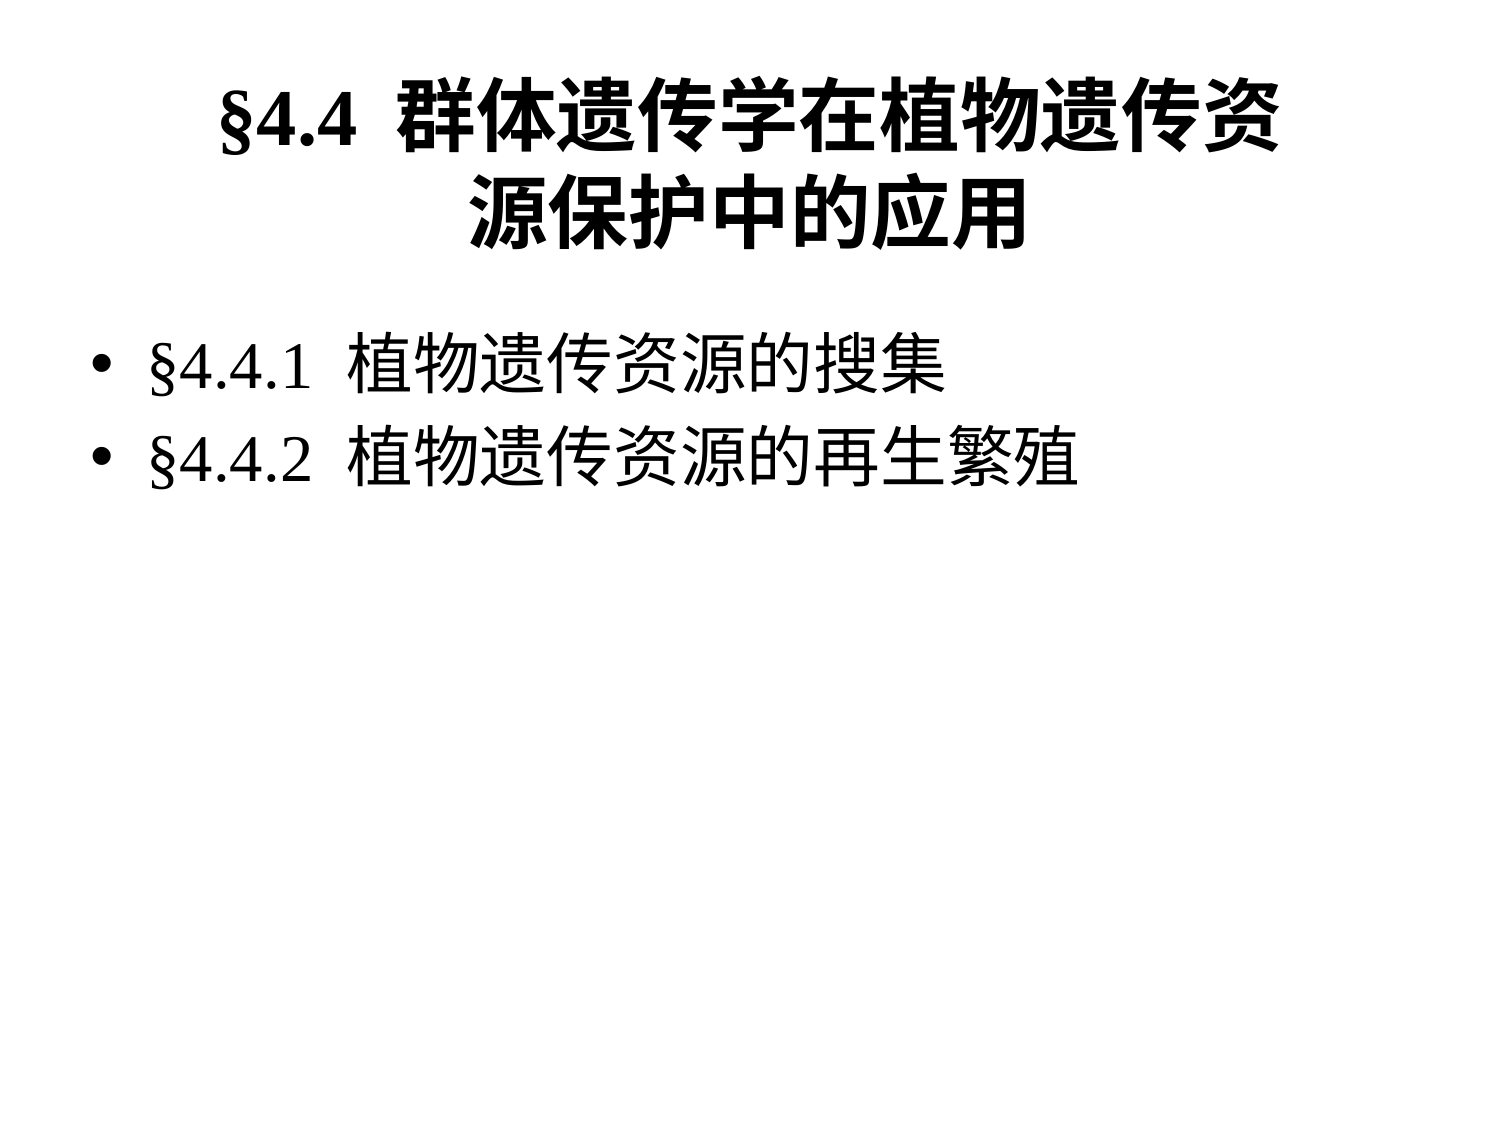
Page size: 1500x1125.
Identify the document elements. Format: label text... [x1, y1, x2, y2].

list §4.4.1 植物遗传资源的搜集 §4.4.2 植物遗传资源的再生繁殖 [75, 314, 1425, 1005]
title §4.4 群体遗传学在植物遗传资源保护中的应用 [194, 56, 1306, 268]
